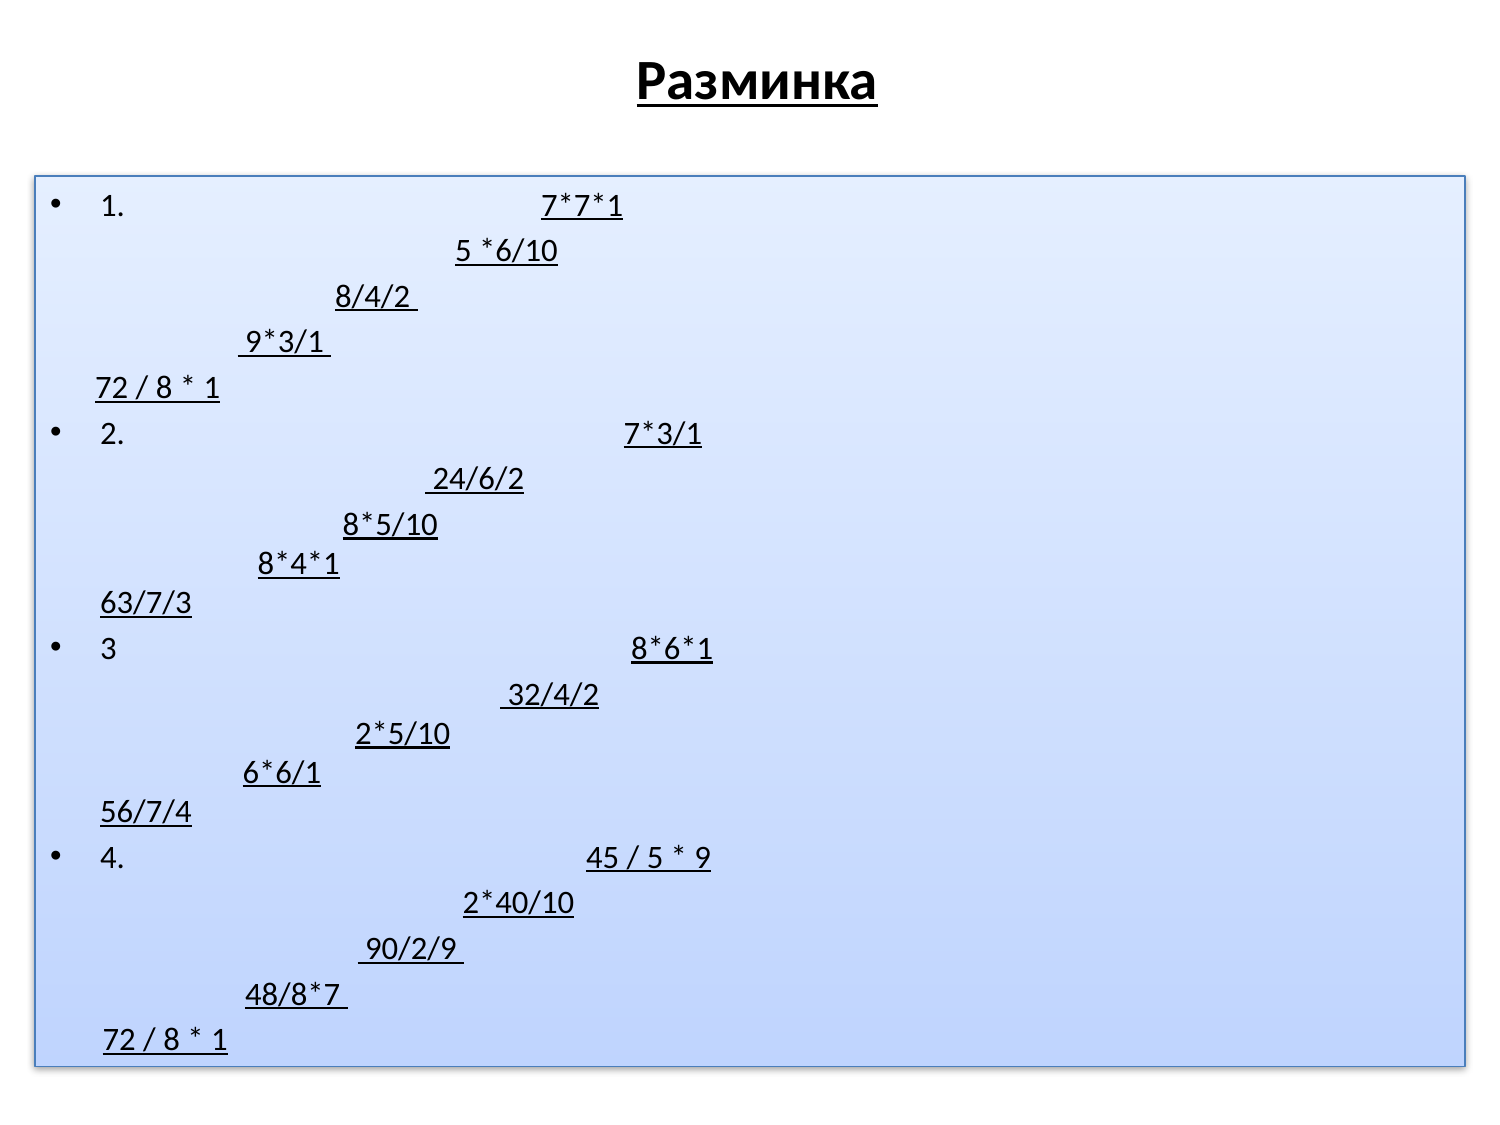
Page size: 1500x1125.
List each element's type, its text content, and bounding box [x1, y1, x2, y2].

list 1. 7*7*1 5 *6/10 8/4/2 9*3/1 72 / 8 * 1 2. 7*3/1 24/6/2 8*5/10 8*4*1 63/7/3 3 8*6*1 32/4/2 2*5/10 6*6/1 56/7/4 4. 45 / 5 * 9 2*40/10 90/2/9 48/8*7 72 / 8 * 1 [34, 175, 1466, 1067]
title Разминка [82, 35, 1432, 172]
